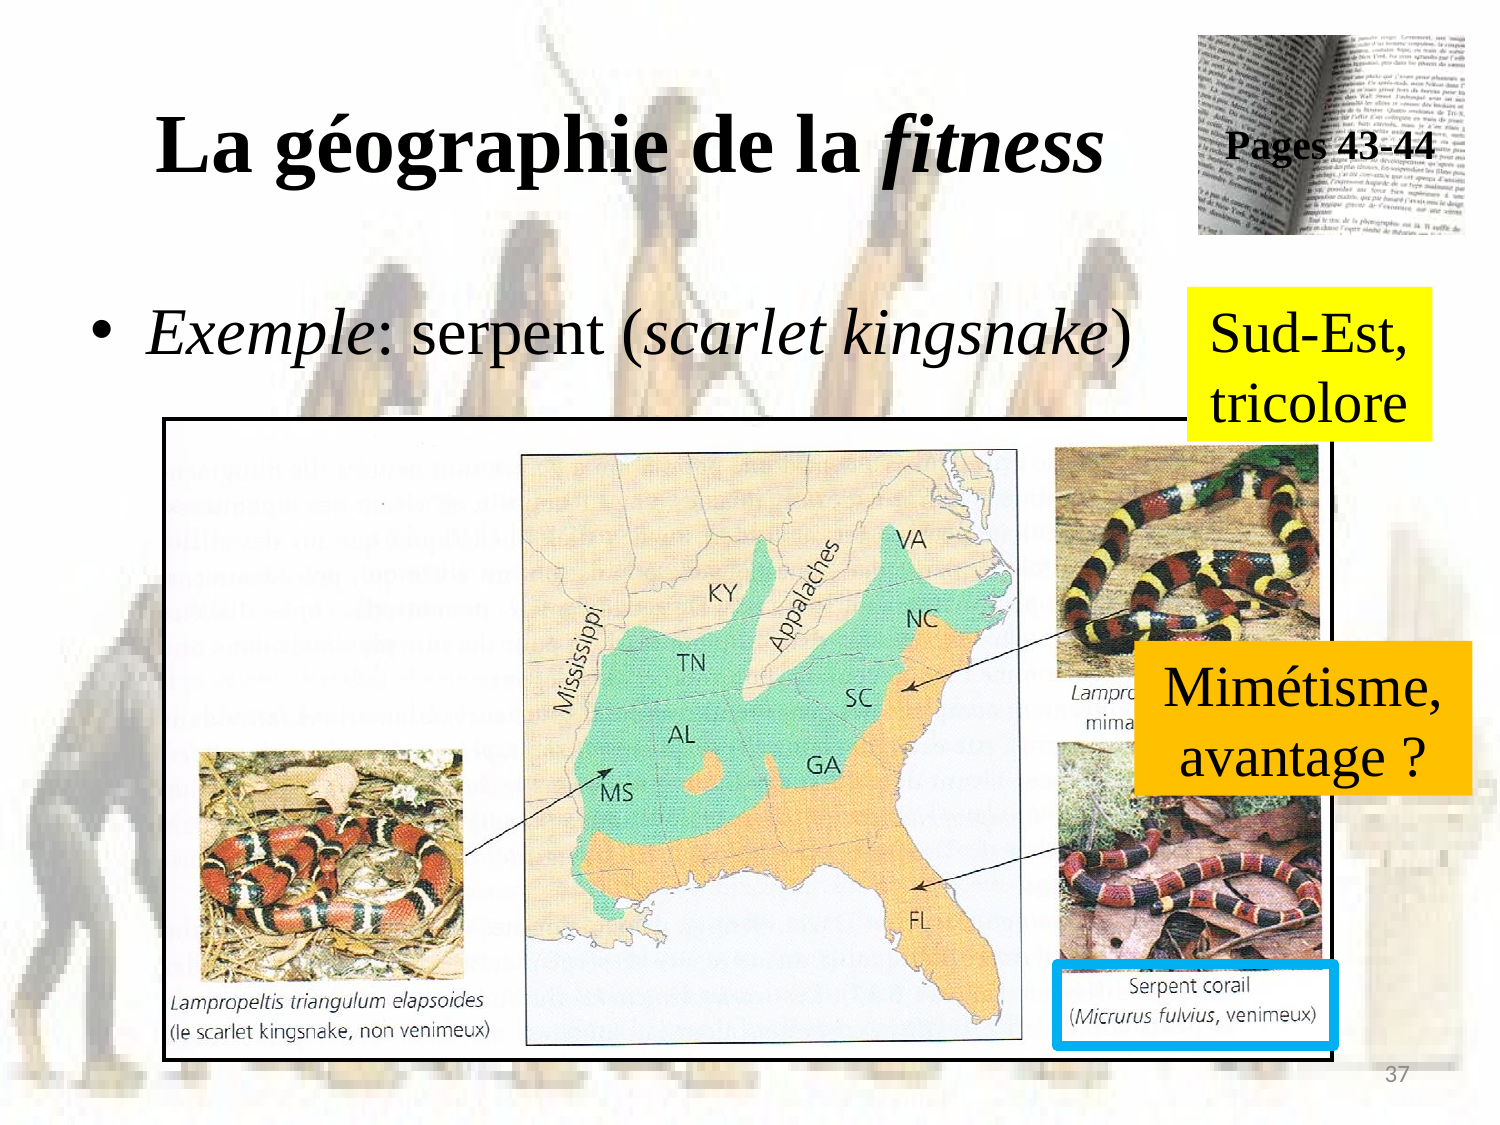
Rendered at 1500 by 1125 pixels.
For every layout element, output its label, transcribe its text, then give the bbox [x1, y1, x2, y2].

picture [1063, 970, 1328, 1040]
list Exemple: serpent (scarlet kingsnake) [75, 280, 1425, 1024]
picture [165, 420, 1330, 1059]
text_box Mimétisme, avantage ? [1335, 640, 1473, 796]
title La géographie de la fitness [75, 45, 1188, 233]
picture [1198, 34, 1466, 235]
text_box Pages 43-44 [1470, 110, 1477, 175]
slide_number 37 [1074, 1042, 1425, 1103]
text_box Sud-Est, tricolore [1187, 286, 1433, 442]
